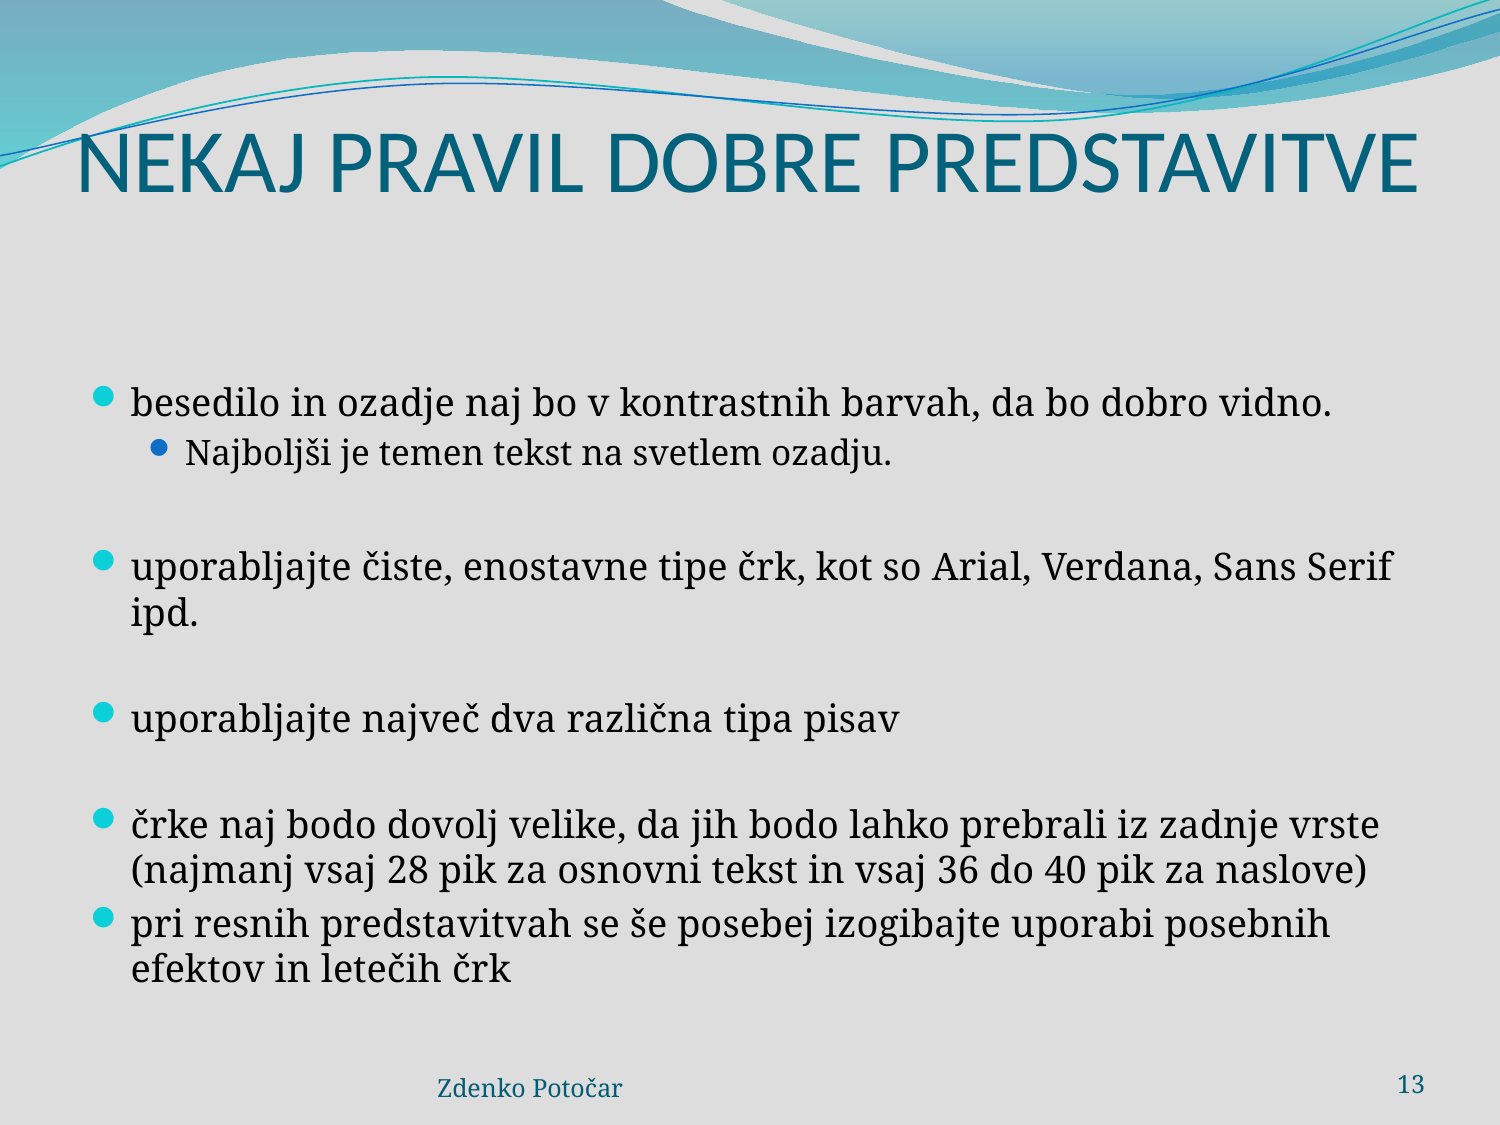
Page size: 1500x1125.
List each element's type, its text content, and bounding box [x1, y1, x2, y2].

title NEKAJ PRAVIL DOBRE PREDSTAVITVE [75, 70, 1425, 211]
slide_number 13 [1299, 1042, 1425, 1103]
list besedilo in ozadje naj bo v kontrastnih barvah, da bo dobro vidno. Najboljši je temen tekst na svetlem ozadju. uporabljajte čiste, enostavne tipe črk, kot so Arial, Verdana, Sans Serif ipd. uporabljajte največ dva različna tipa pisav črke naj bodo dovolj velike, da jih bodo lahko prebrali iz zadnje vrste (najmanj vsaj 28 pik za osnovni tekst in vsaj 36 do 40 pik za naslove) pri resnih predstavitvah se še posebej izogibajte uporabi posebnih efektov in letečih črk [75, 317, 1425, 1038]
footer Zdenko Potočar [437, 1042, 988, 1103]
